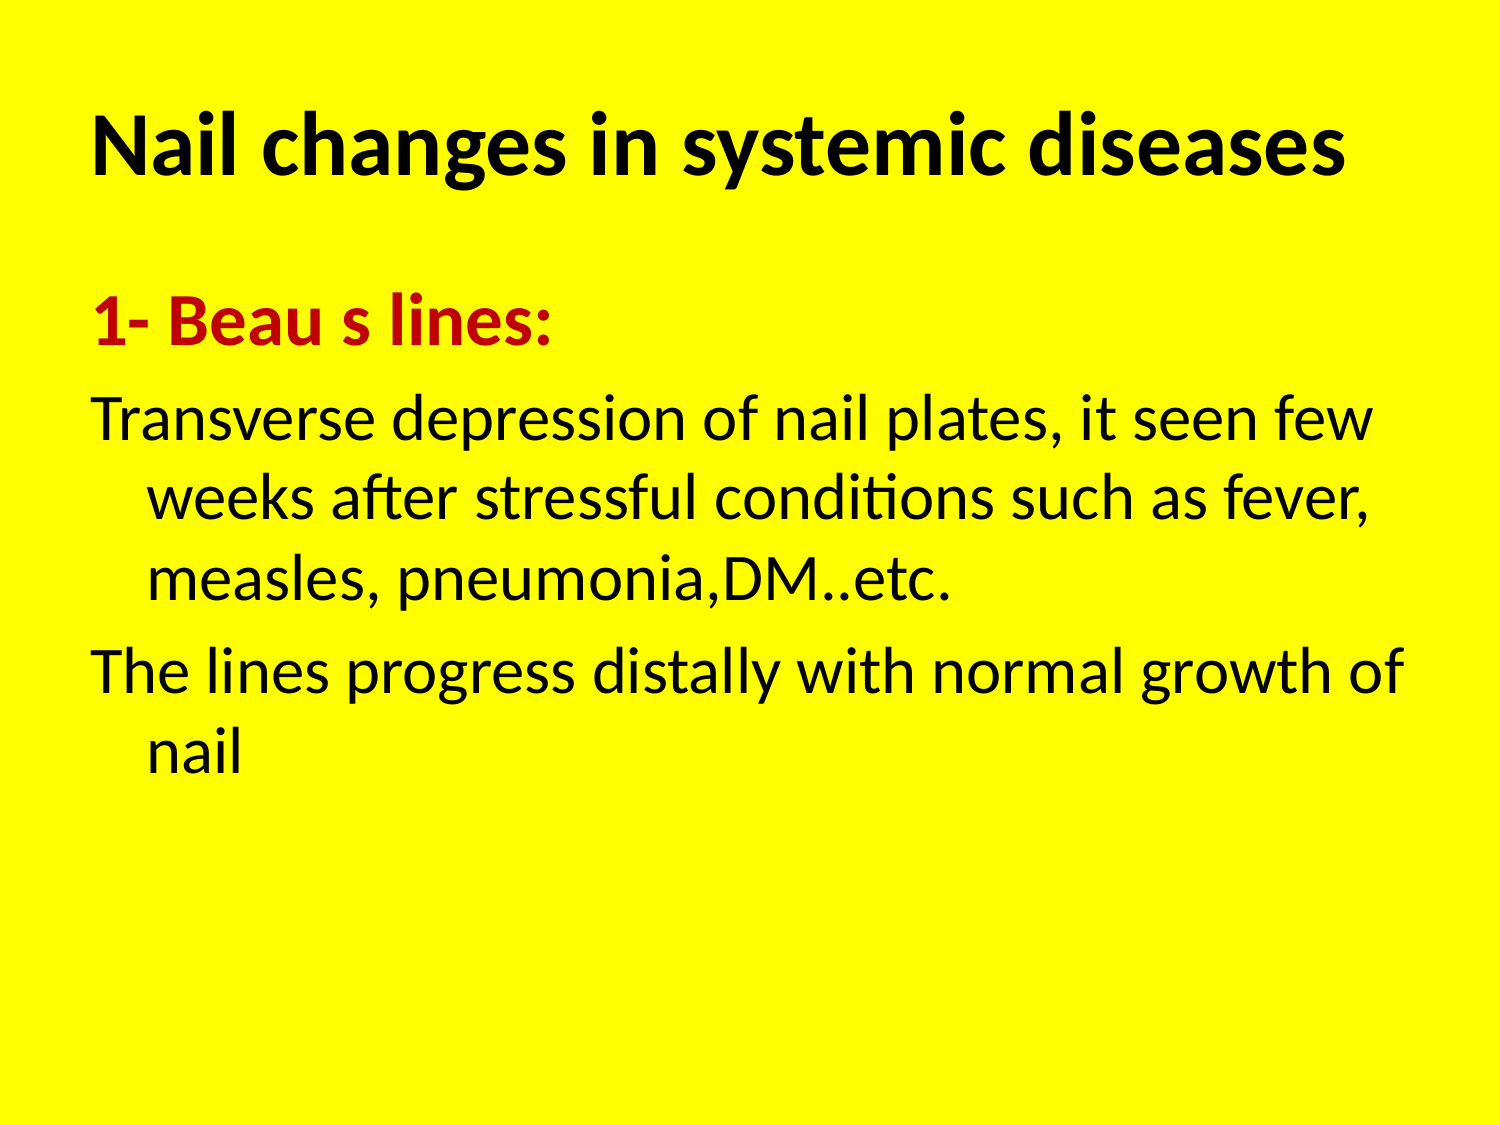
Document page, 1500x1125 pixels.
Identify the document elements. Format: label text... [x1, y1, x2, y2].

list 1- Beau s lines: Transverse depression of nail plates, it seen few weeks after stressful conditions such as fever, measles, pneumonia,DM..etc. The lines progress distally with normal growth of nail [75, 262, 1425, 1005]
title Nail changes in systemic diseases [75, 45, 1425, 233]
